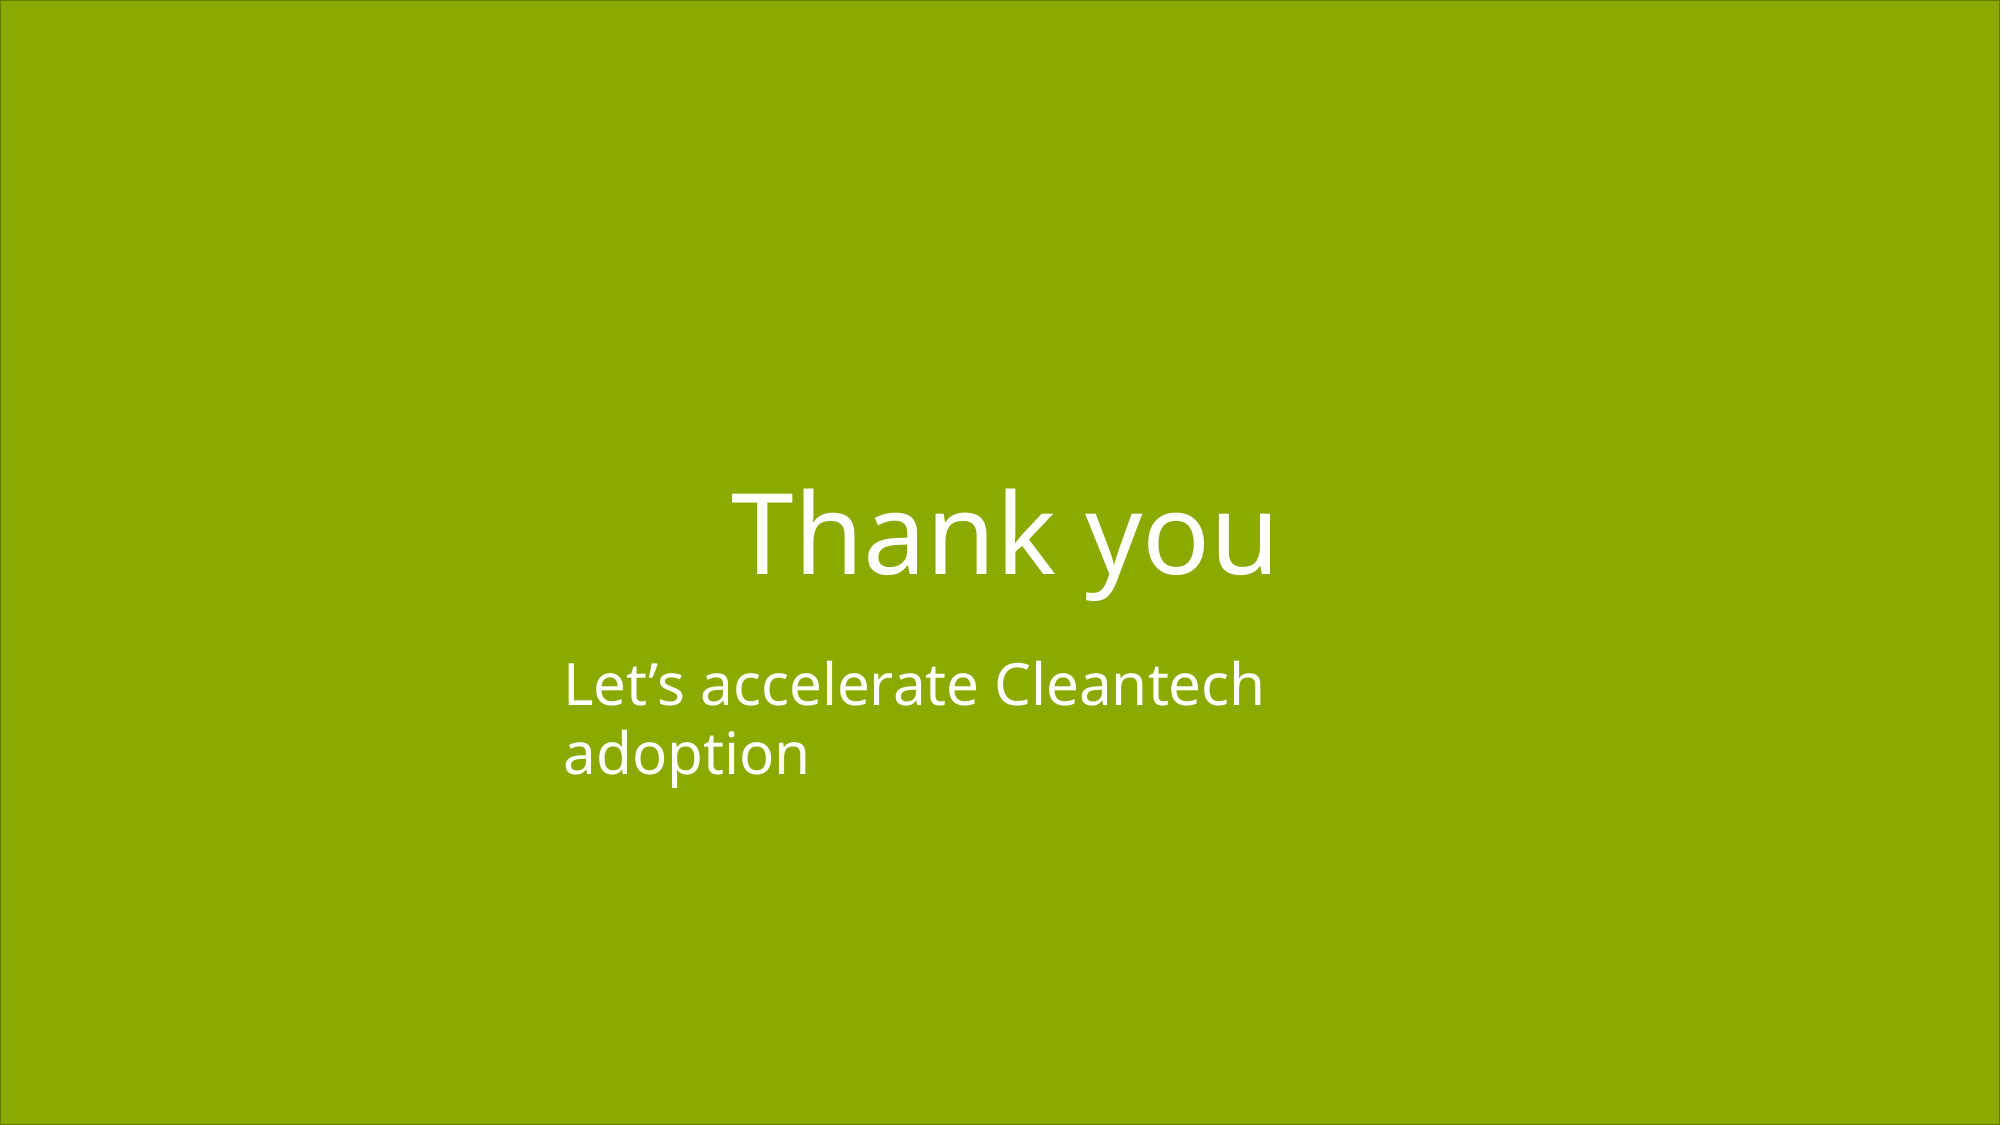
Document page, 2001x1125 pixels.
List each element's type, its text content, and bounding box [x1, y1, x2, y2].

text_box [0, 0, 2000, 1125]
text_box Let’s accelerate Cleantech adoption [548, 639, 1452, 794]
text_box Thank you [716, 454, 1358, 605]
